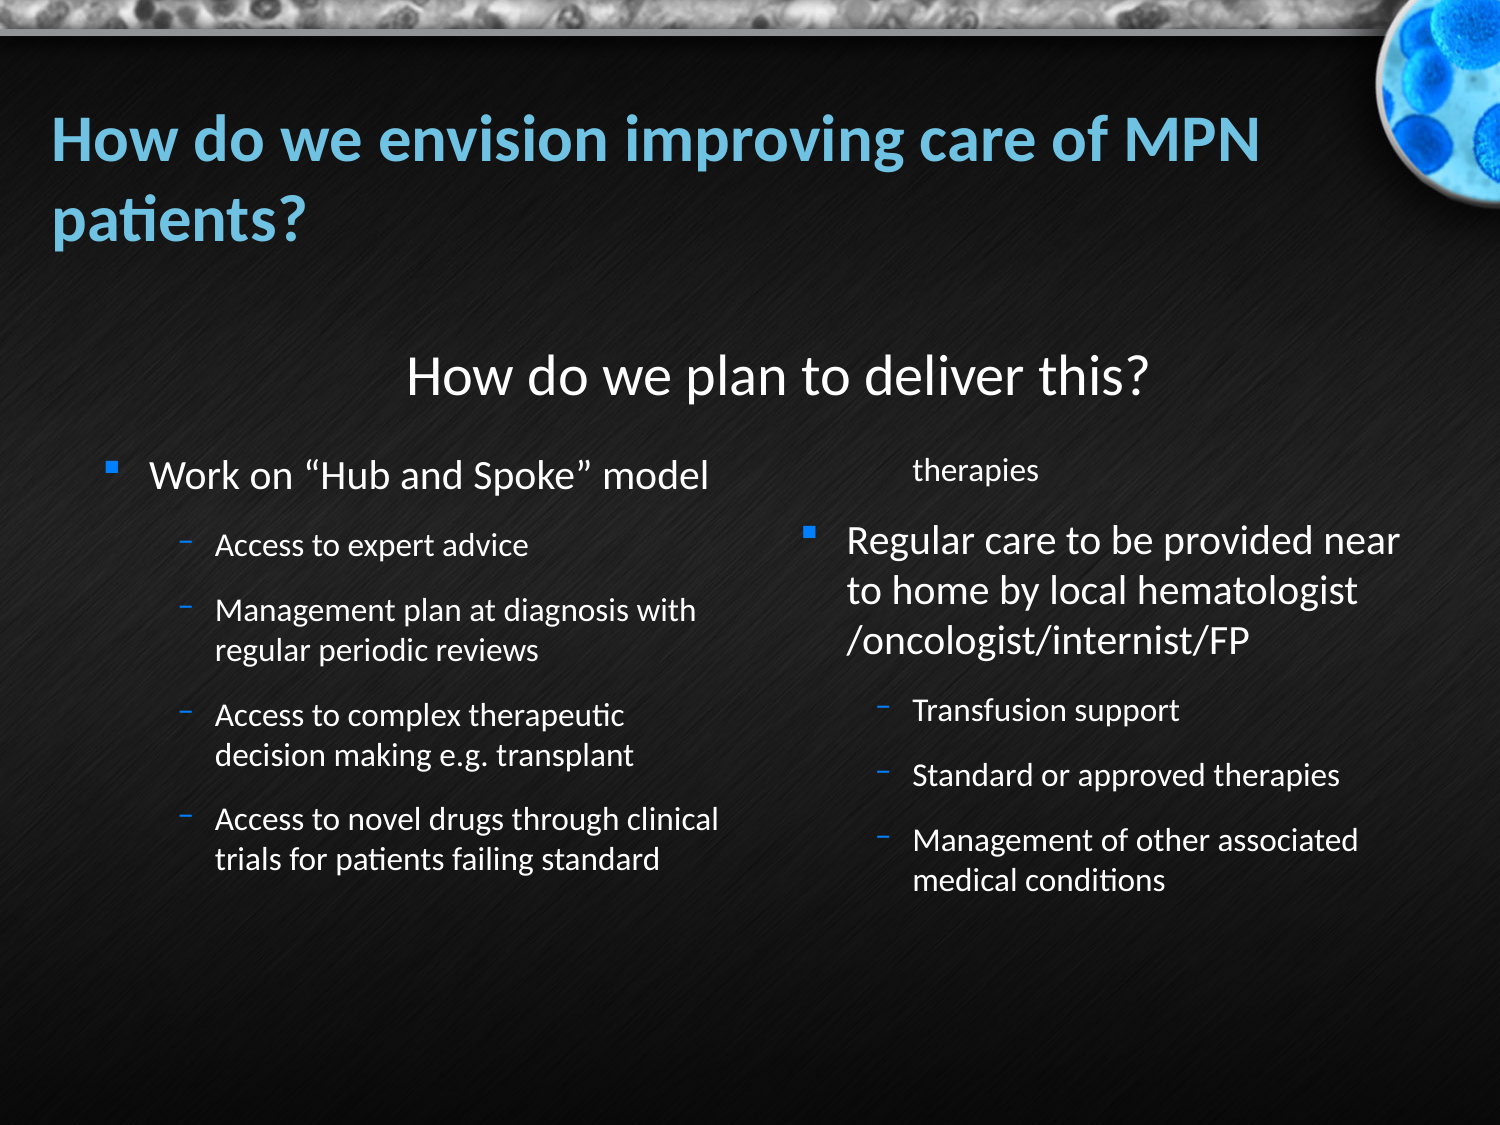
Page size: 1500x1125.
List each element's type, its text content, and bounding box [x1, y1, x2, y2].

list Work on “Hub and Spoke” model Access to expert advice Management plan at diagnosis with regular periodic reviews Access to complex therapeutic decision making e.g. transplant Access to novel drugs through clinical trials for patients failing standard therapies Regular care to be provided near to home by local hematologist /oncologist/internist/FP Transfusion support Standard or approved therapies Management of other associated medical conditions [11, 440, 1438, 899]
text_box How do we plan to deliver this? [12, 330, 1488, 401]
picture [0, 0, 1500, 1125]
title How do we envision improving care of MPN patients? [36, 80, 1387, 269]
